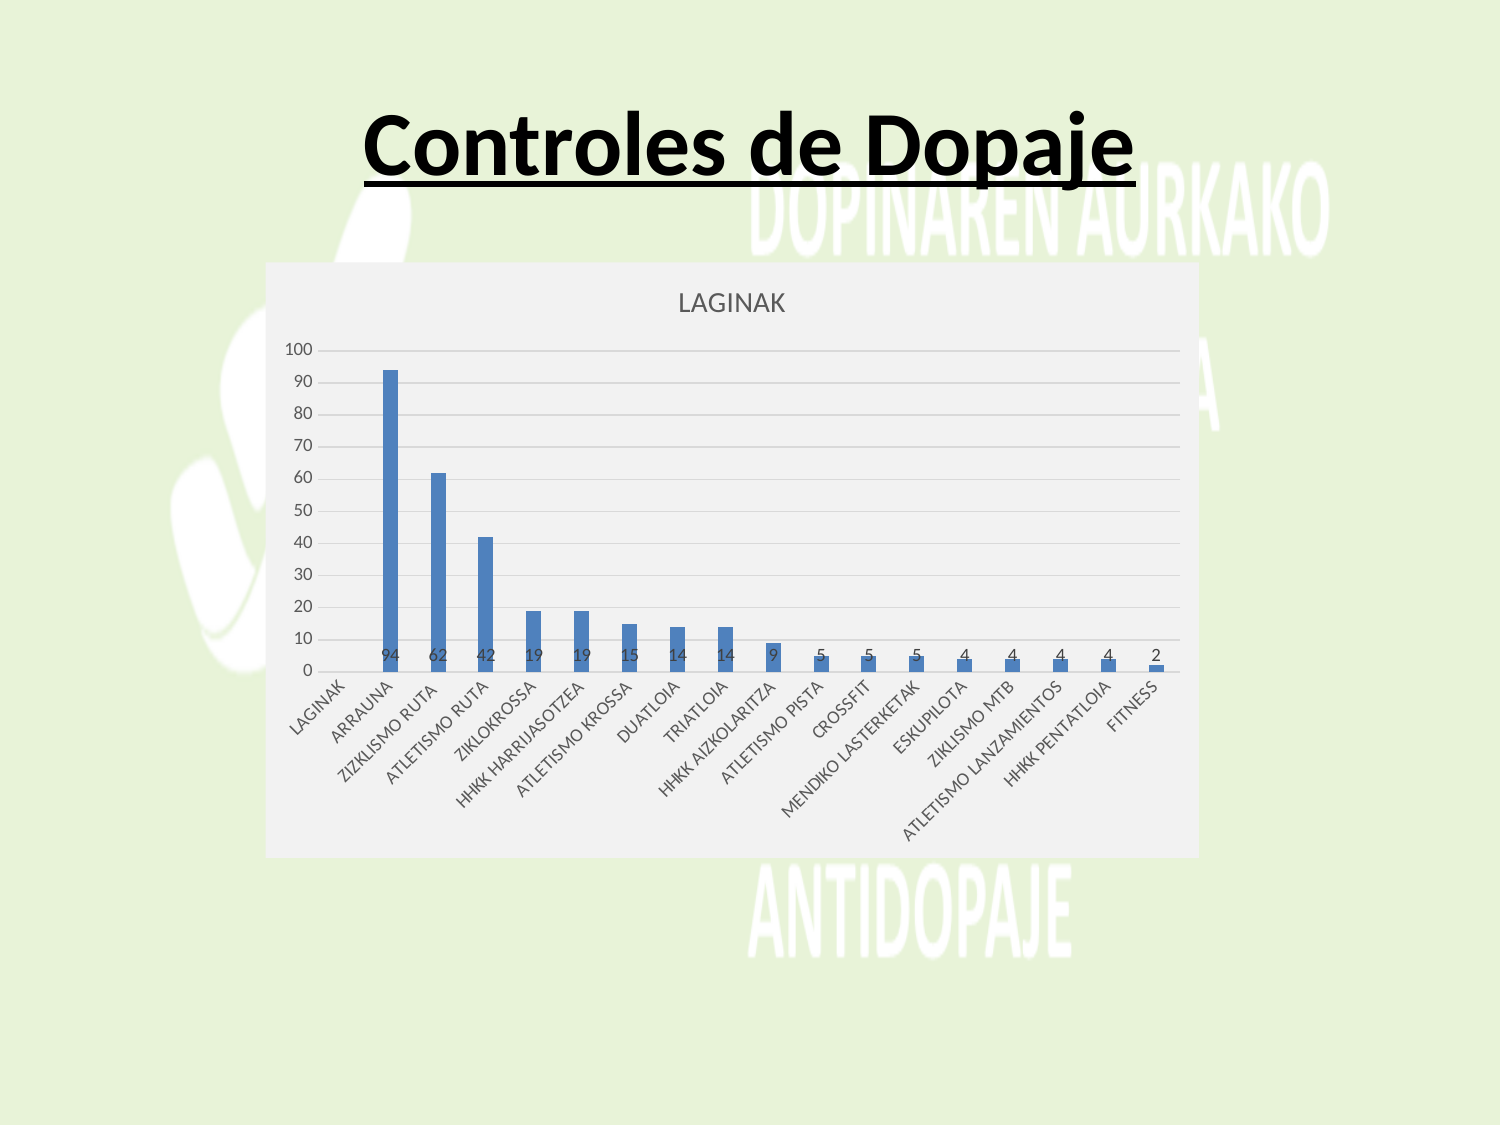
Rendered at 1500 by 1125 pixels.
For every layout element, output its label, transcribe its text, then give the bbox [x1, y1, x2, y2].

chart [265, 262, 1200, 859]
list [75, 262, 1425, 1005]
title Controles de Dopaje [75, 45, 1425, 233]
